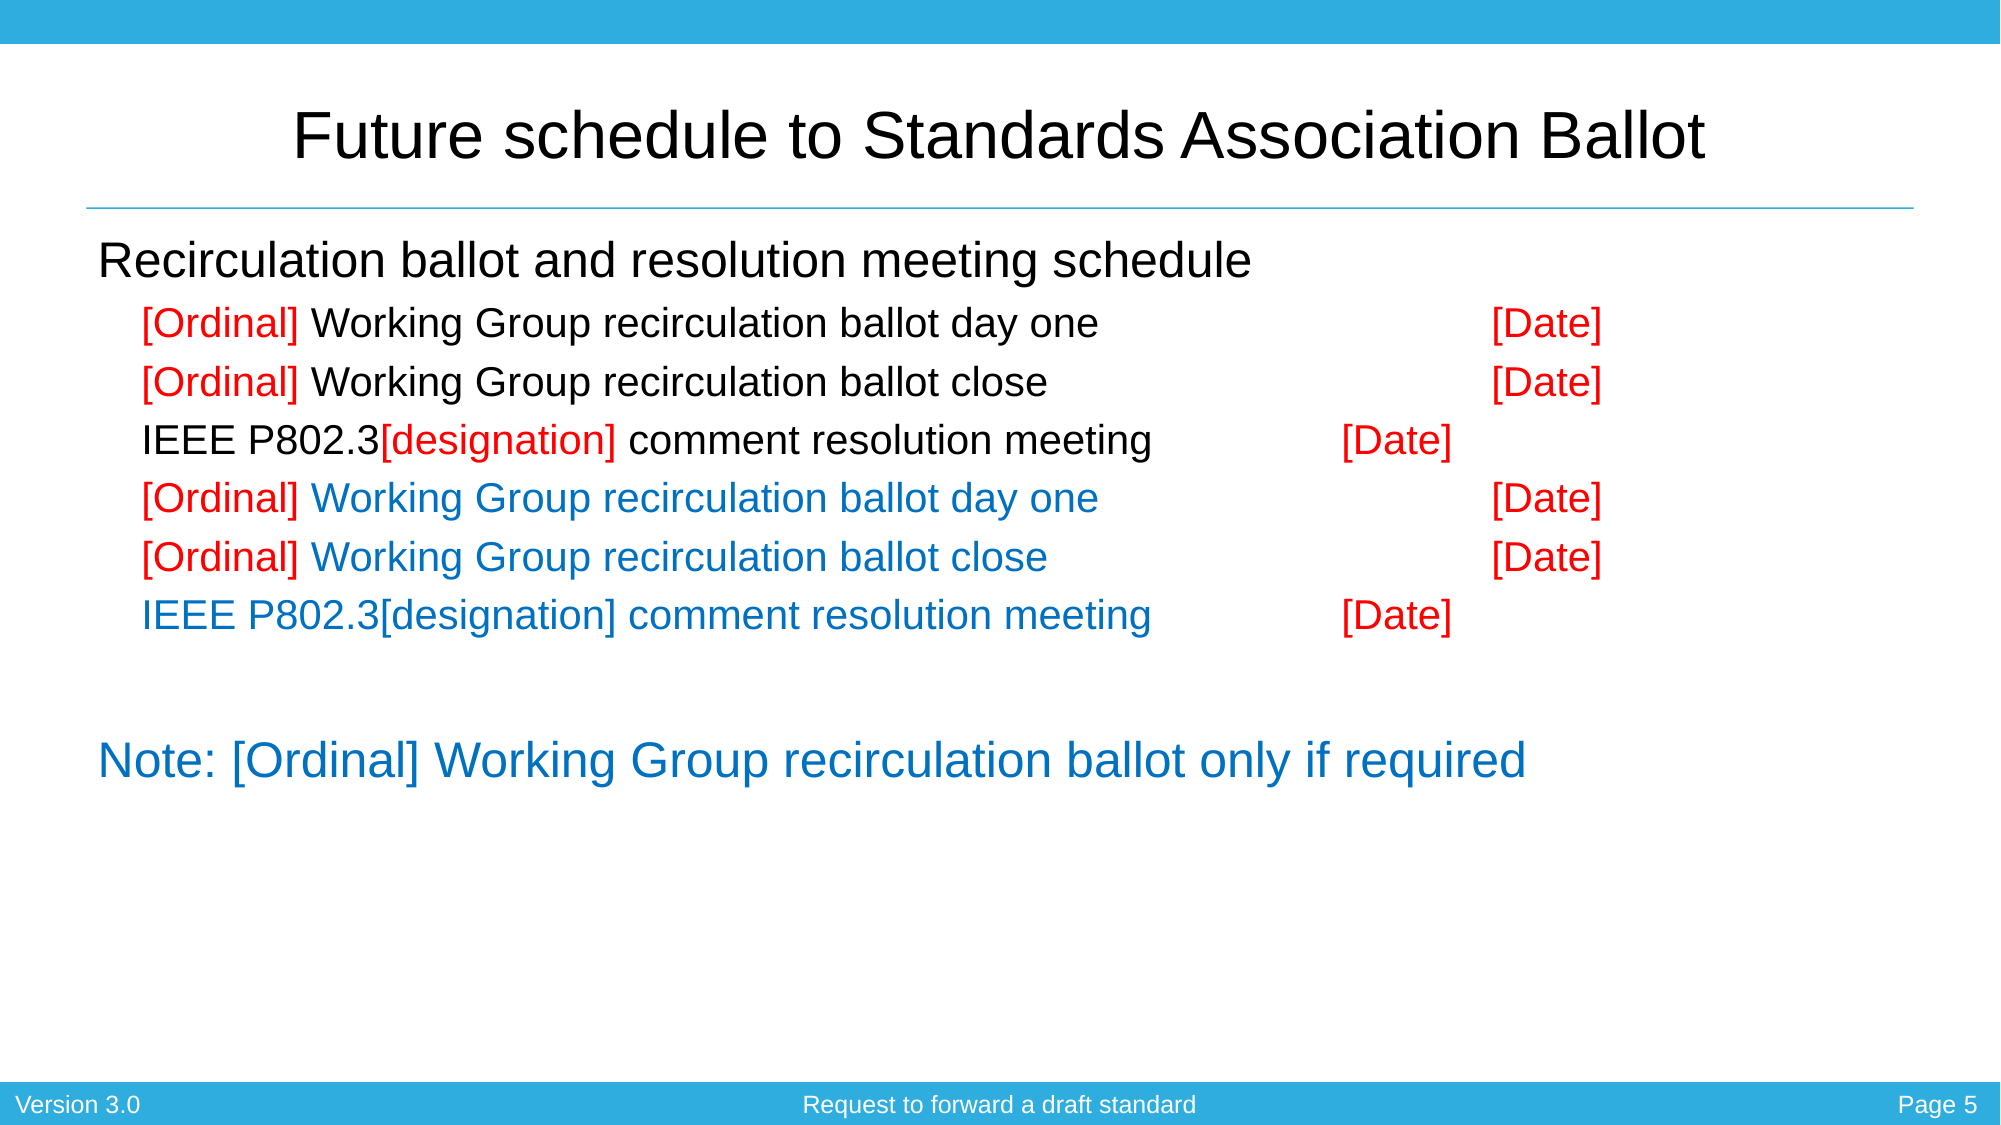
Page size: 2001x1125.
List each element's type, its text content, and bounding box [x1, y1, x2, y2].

list Recirculation ballot and resolution meeting schedule [Ordinal] Working Group recirculation ballot day one [Date] [Ordinal] Working Group recirculation ballot close [Date] IEEE P802.3[designation] comment resolution meeting [Date] [Ordinal] Working Group recirculation ballot day one [Date] [Ordinal] Working Group recirculation ballot close [Date] IEEE P802.3[designation] comment resolution meeting [Date] Note: [Ordinal] Working Group recirculation ballot only if required [39, 220, 1930, 1059]
title Future schedule to Standards Association Ballot [70, 66, 1930, 197]
